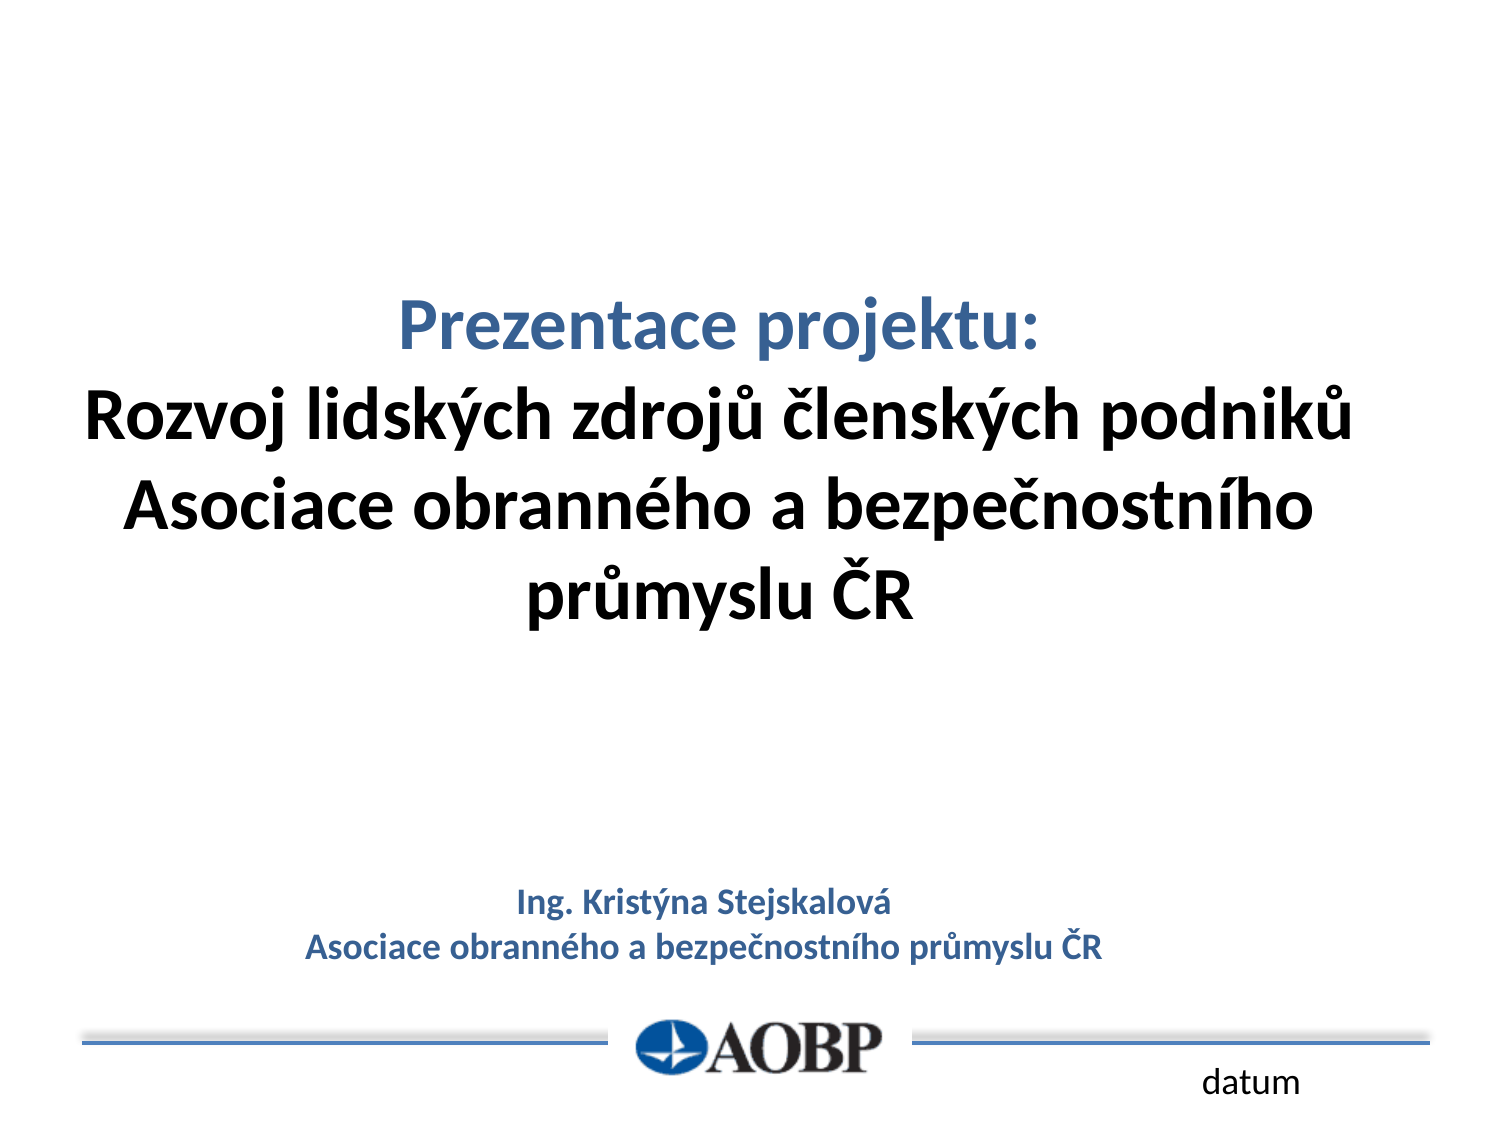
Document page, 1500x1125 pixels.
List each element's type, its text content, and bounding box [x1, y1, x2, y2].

picture [608, 1009, 912, 1085]
text_box Prezentace projektu: Rozvoj lidských zdrojů členských podniků Asociace obranného a bezpečnostního průmyslu ČR [45, 267, 1396, 372]
text_box datum [1187, 1049, 1396, 1110]
text_box Ing. Kristýna Stejskalová Asociace obranného a bezpečnostního průmyslu ČR [29, 869, 1380, 1009]
